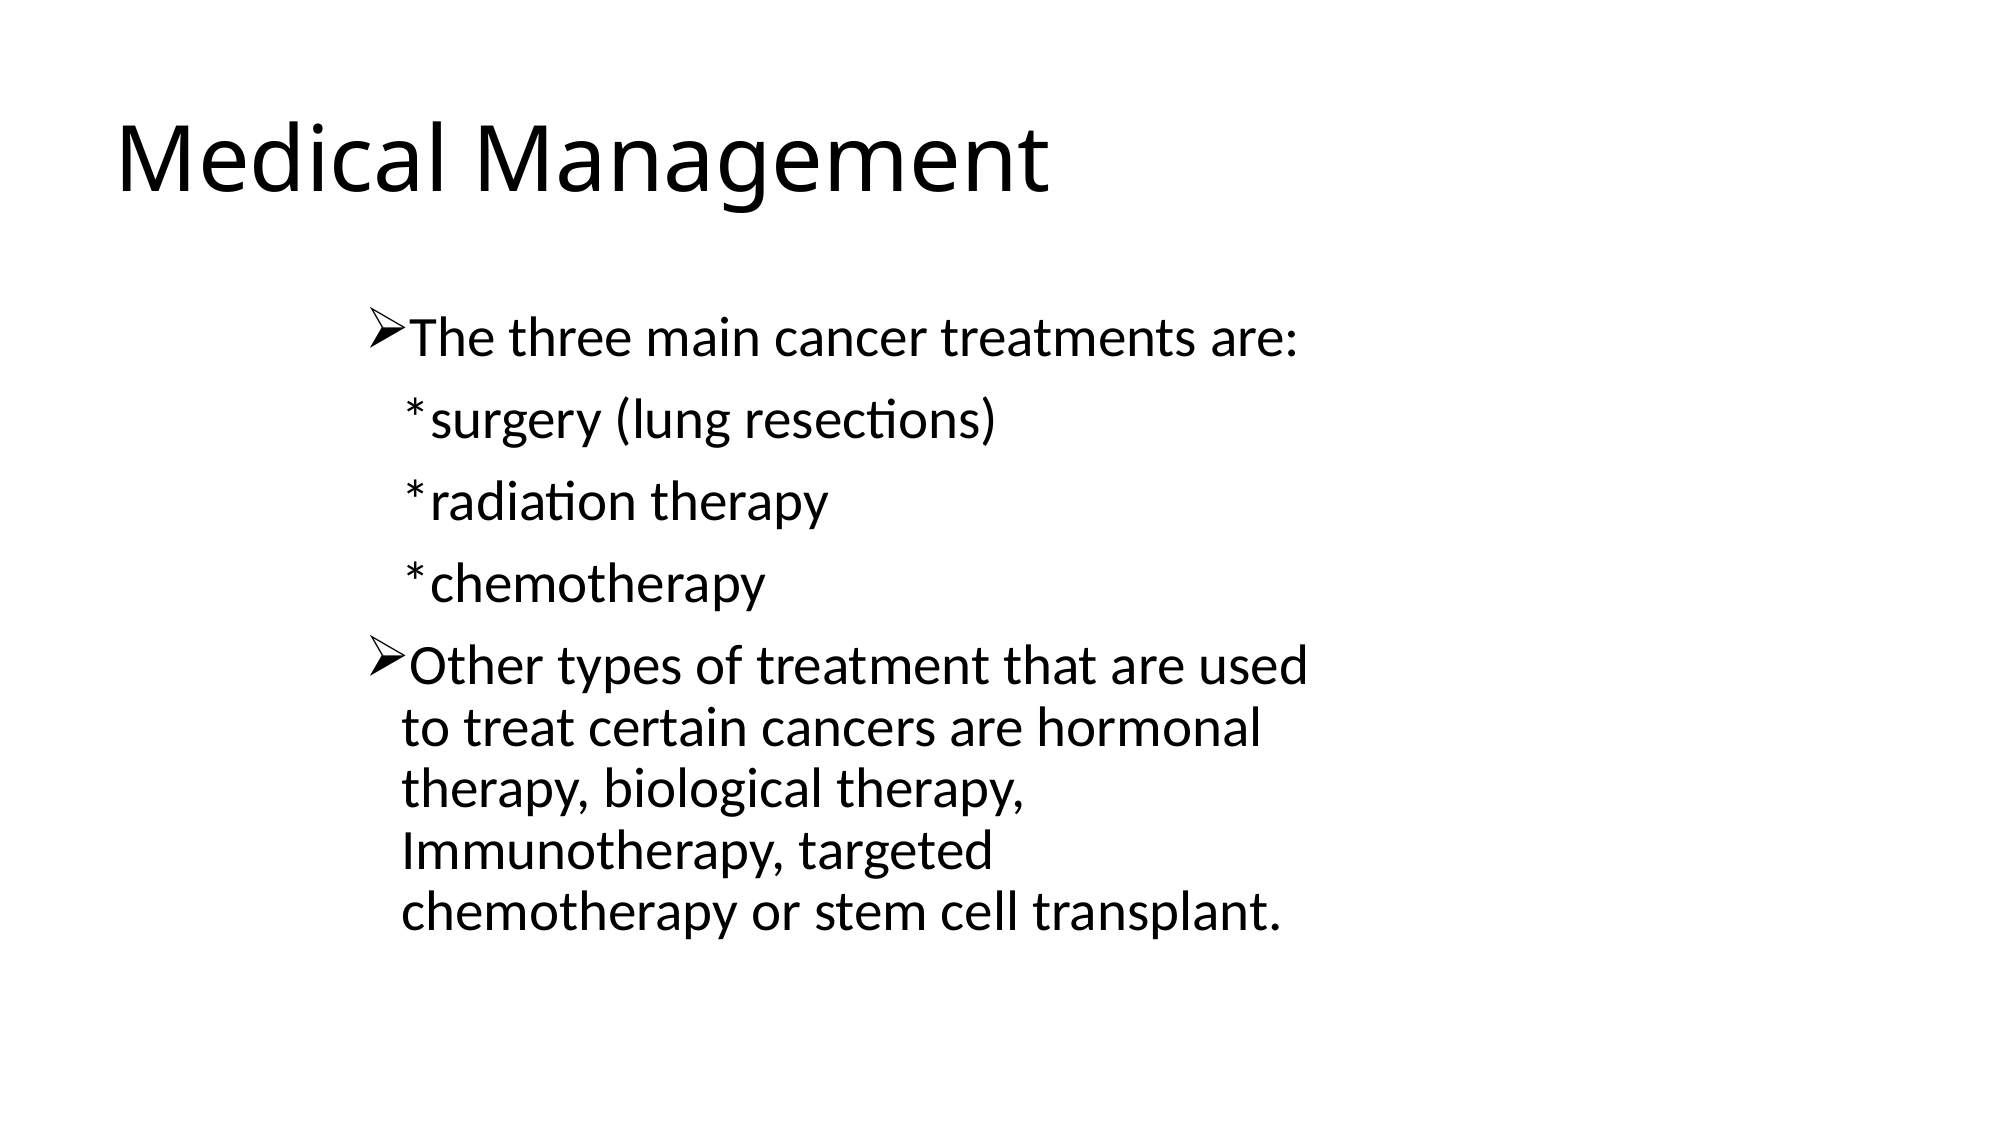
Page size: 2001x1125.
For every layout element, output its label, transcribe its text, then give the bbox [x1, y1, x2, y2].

list The three main cancer treatments are: *surgery (lung resections) *radiation therapy *chemotherapy Other types of treatment that are used to treat certain cancers are hormonal therapy, biological therapy, Immunotherapy, targeted chemotherapy or stem cell transplant. [350, 299, 1325, 975]
title Medical Management [99, 47, 1900, 275]
